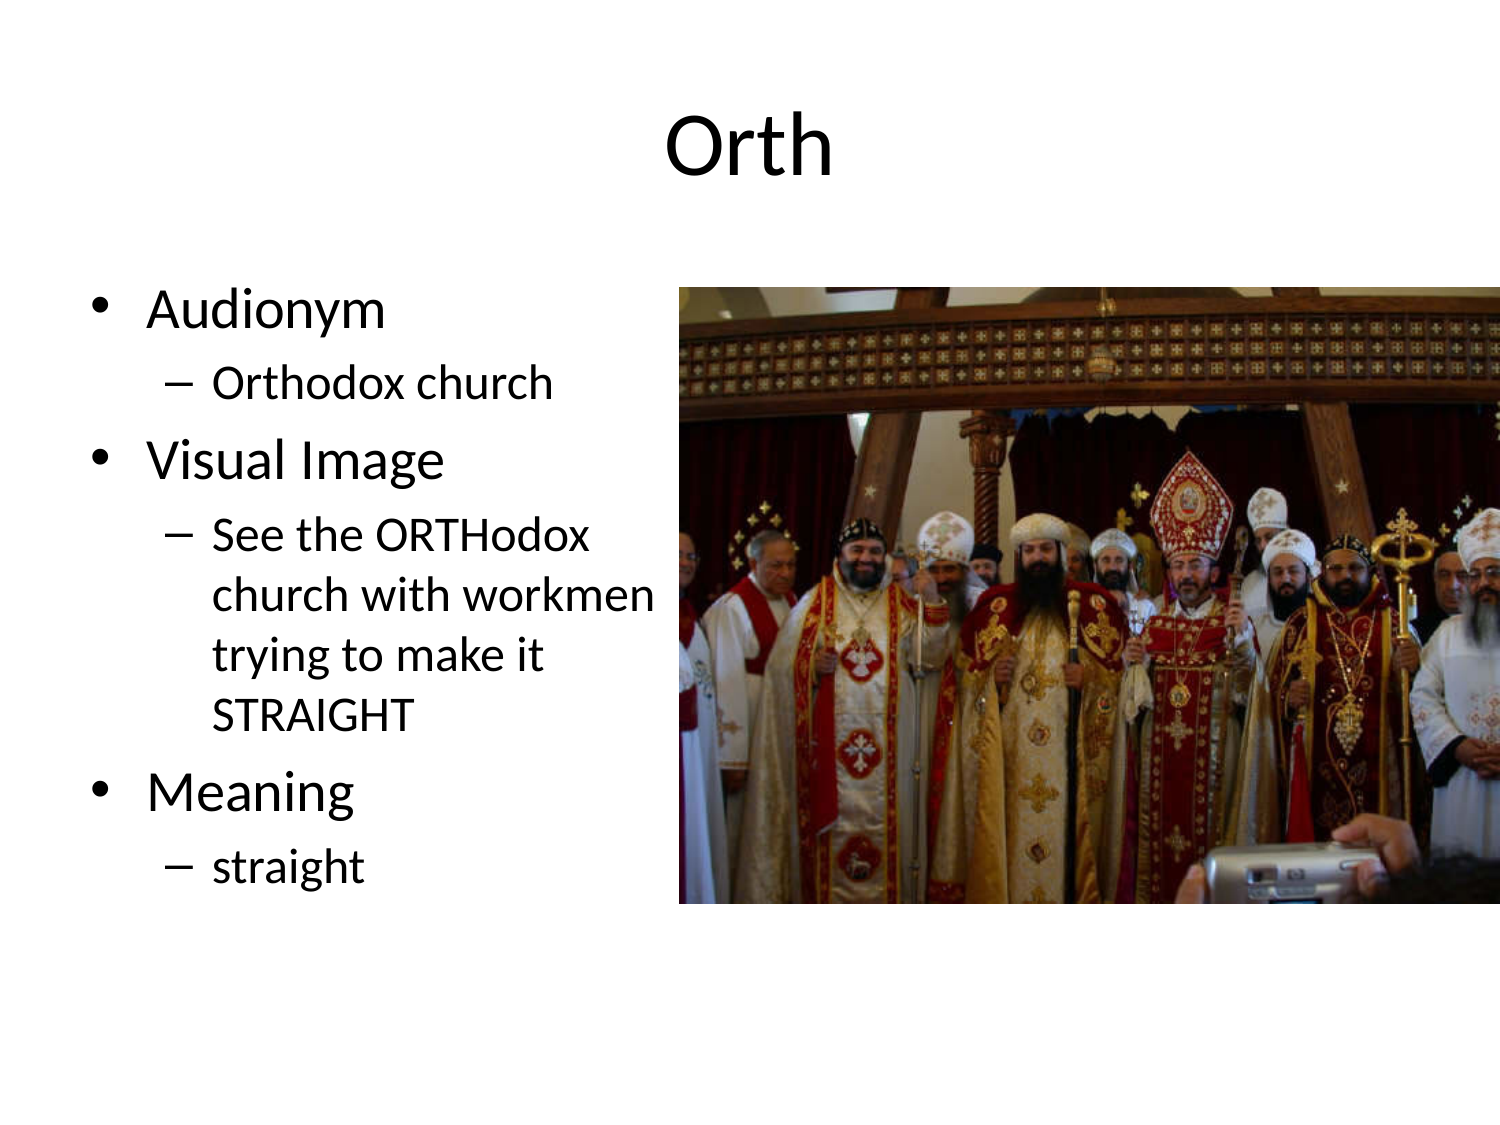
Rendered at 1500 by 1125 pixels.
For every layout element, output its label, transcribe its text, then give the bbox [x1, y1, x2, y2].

list Audionym Orthodox church Visual Image See the ORTHodox church with workmen trying to make it STRAIGHT Meaning straight [75, 262, 738, 1005]
title Orth [75, 45, 1425, 233]
picture [678, 287, 1500, 904]
